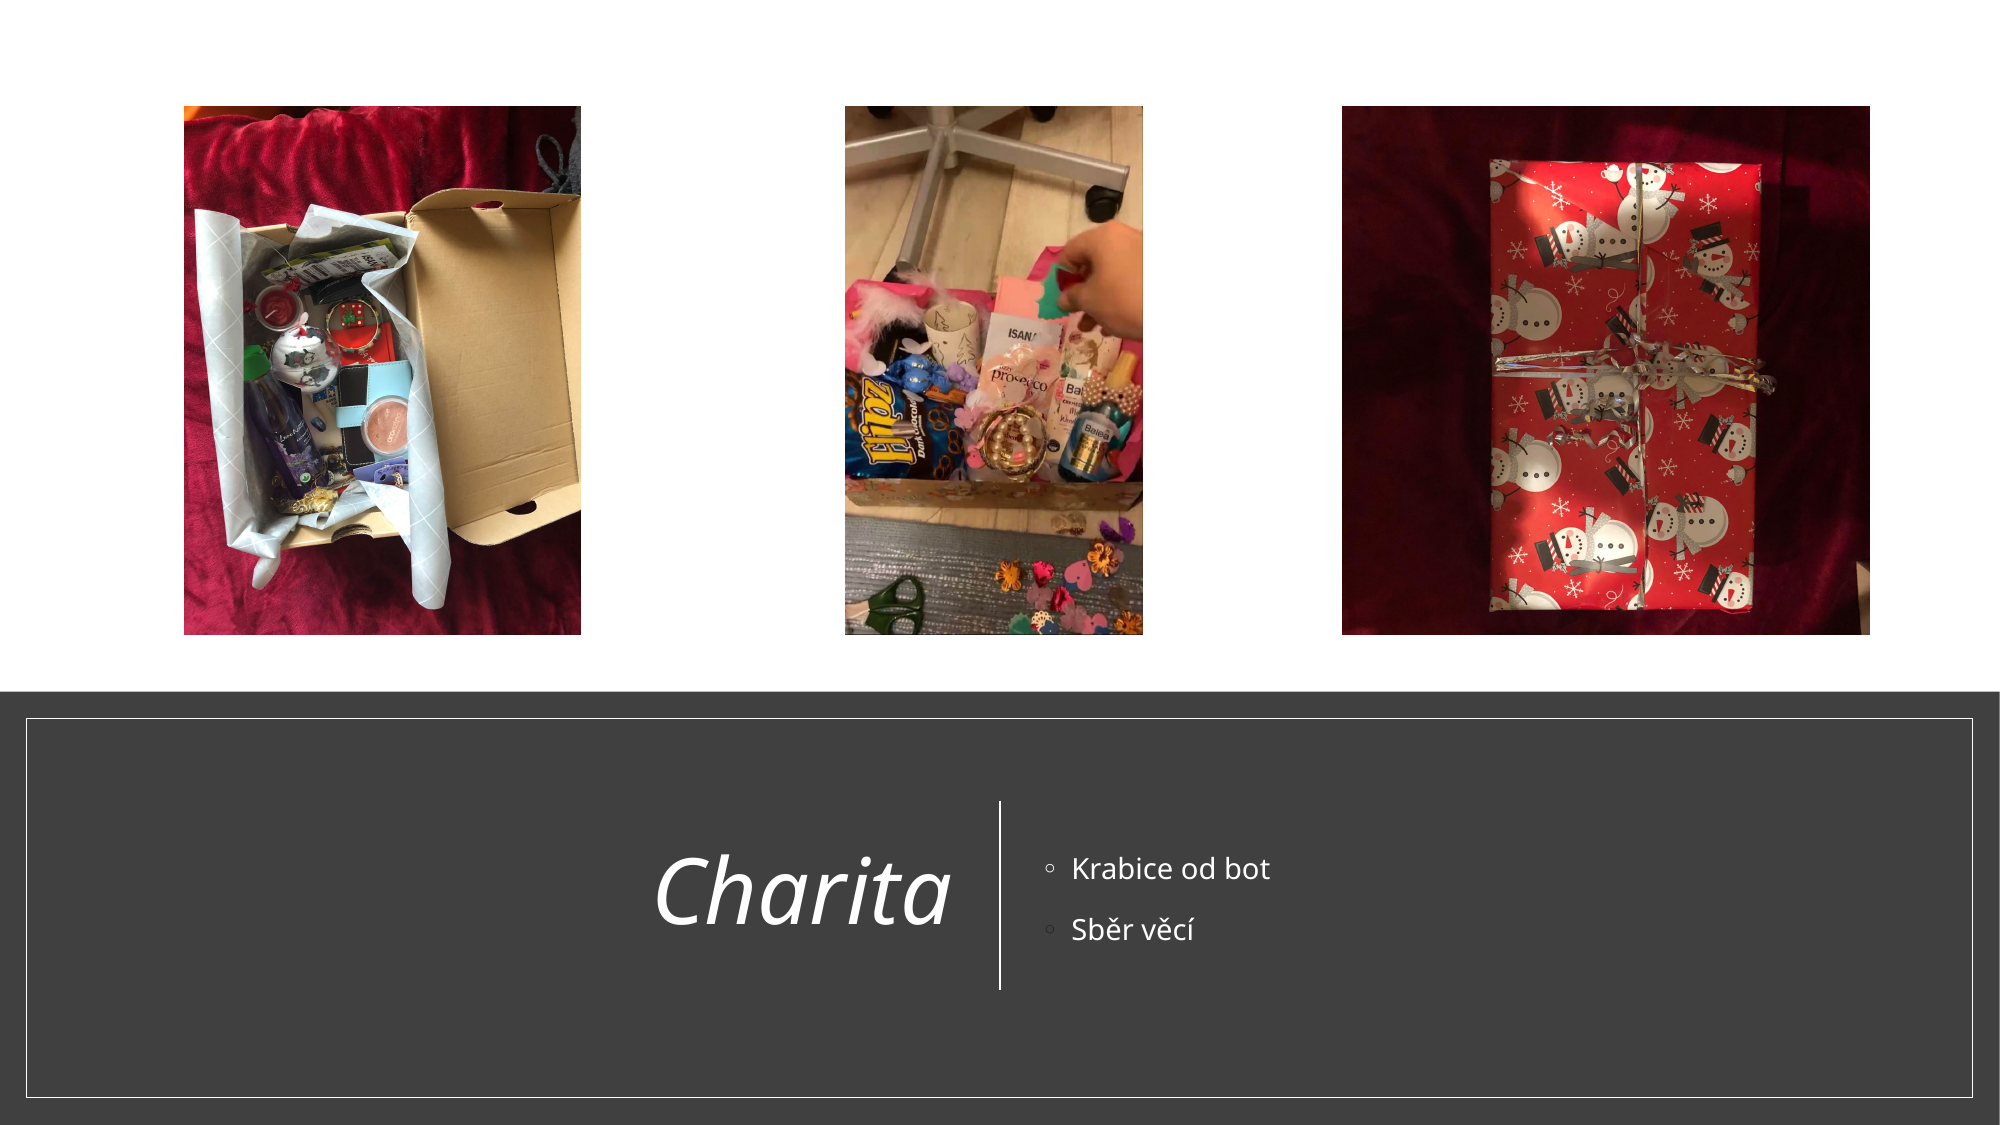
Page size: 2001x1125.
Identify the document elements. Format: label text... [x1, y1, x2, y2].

text_box [26, 718, 1973, 1098]
text_box [0, 0, 2000, 691]
picture [845, 106, 1143, 635]
title Charita [50, 737, 968, 1054]
text_box [0, 691, 2000, 1125]
picture [1341, 106, 1870, 635]
list Krabice od bot Sběr věcí [1026, 737, 1949, 1054]
picture [184, 106, 581, 635]
